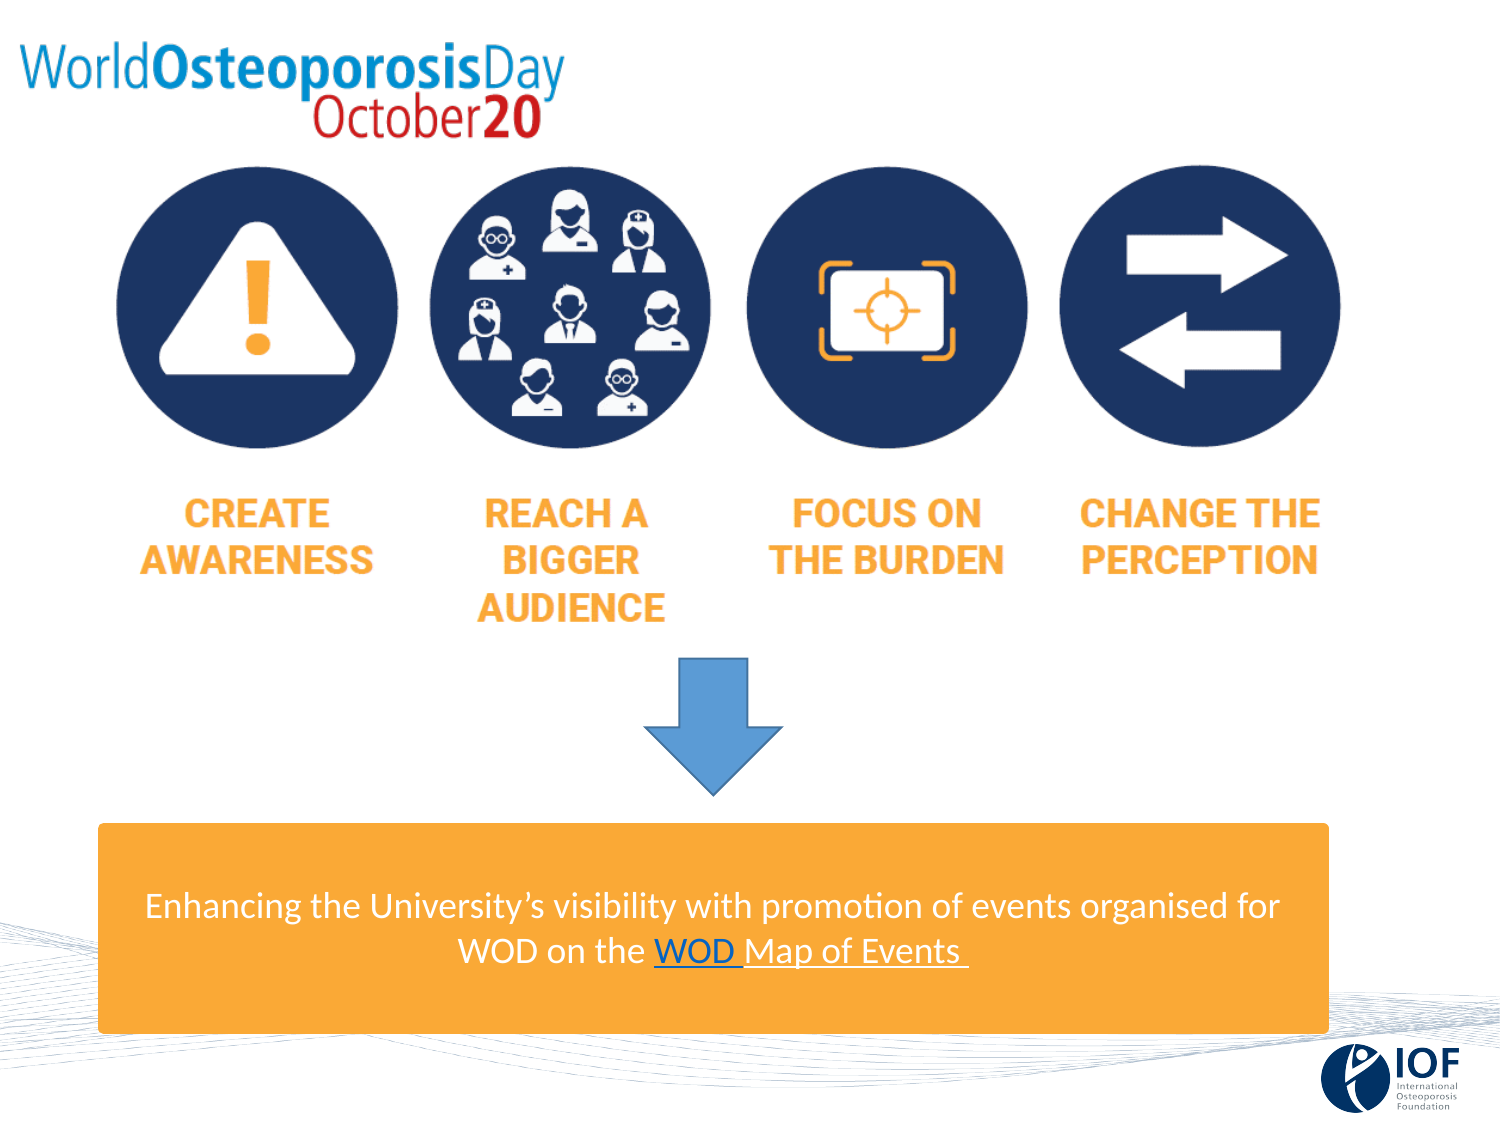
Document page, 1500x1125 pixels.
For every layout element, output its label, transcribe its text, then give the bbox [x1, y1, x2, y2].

picture [0, 0, 1500, 148]
picture [0, 659, 1500, 1125]
text_box [642, 659, 784, 797]
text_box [0, 141, 1500, 659]
text_box Enhancing the University’s visibility with promotion of events organised for WOD on the WOD Map of Events [103, 828, 1324, 1029]
